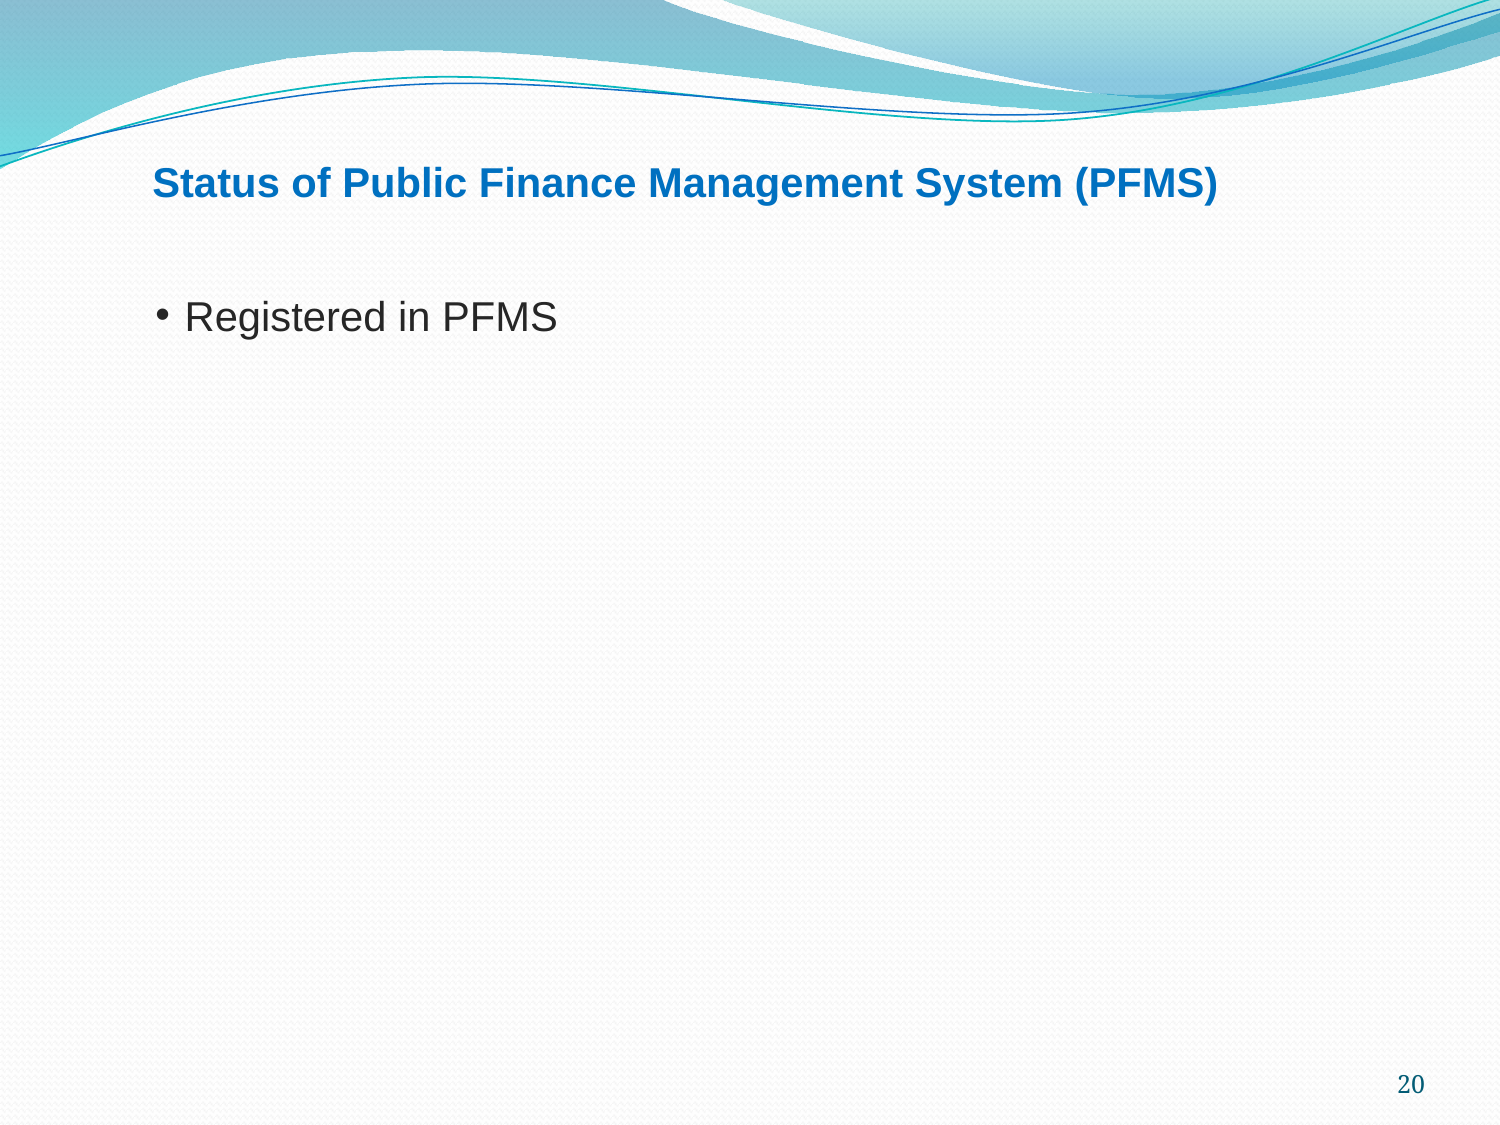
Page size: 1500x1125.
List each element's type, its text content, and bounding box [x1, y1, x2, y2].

text_box Registered in PFMS [140, 257, 1454, 348]
text_box Status of Public Finance Management System (PFMS) [152, 152, 1325, 206]
slide_number 20 [1299, 1042, 1425, 1103]
